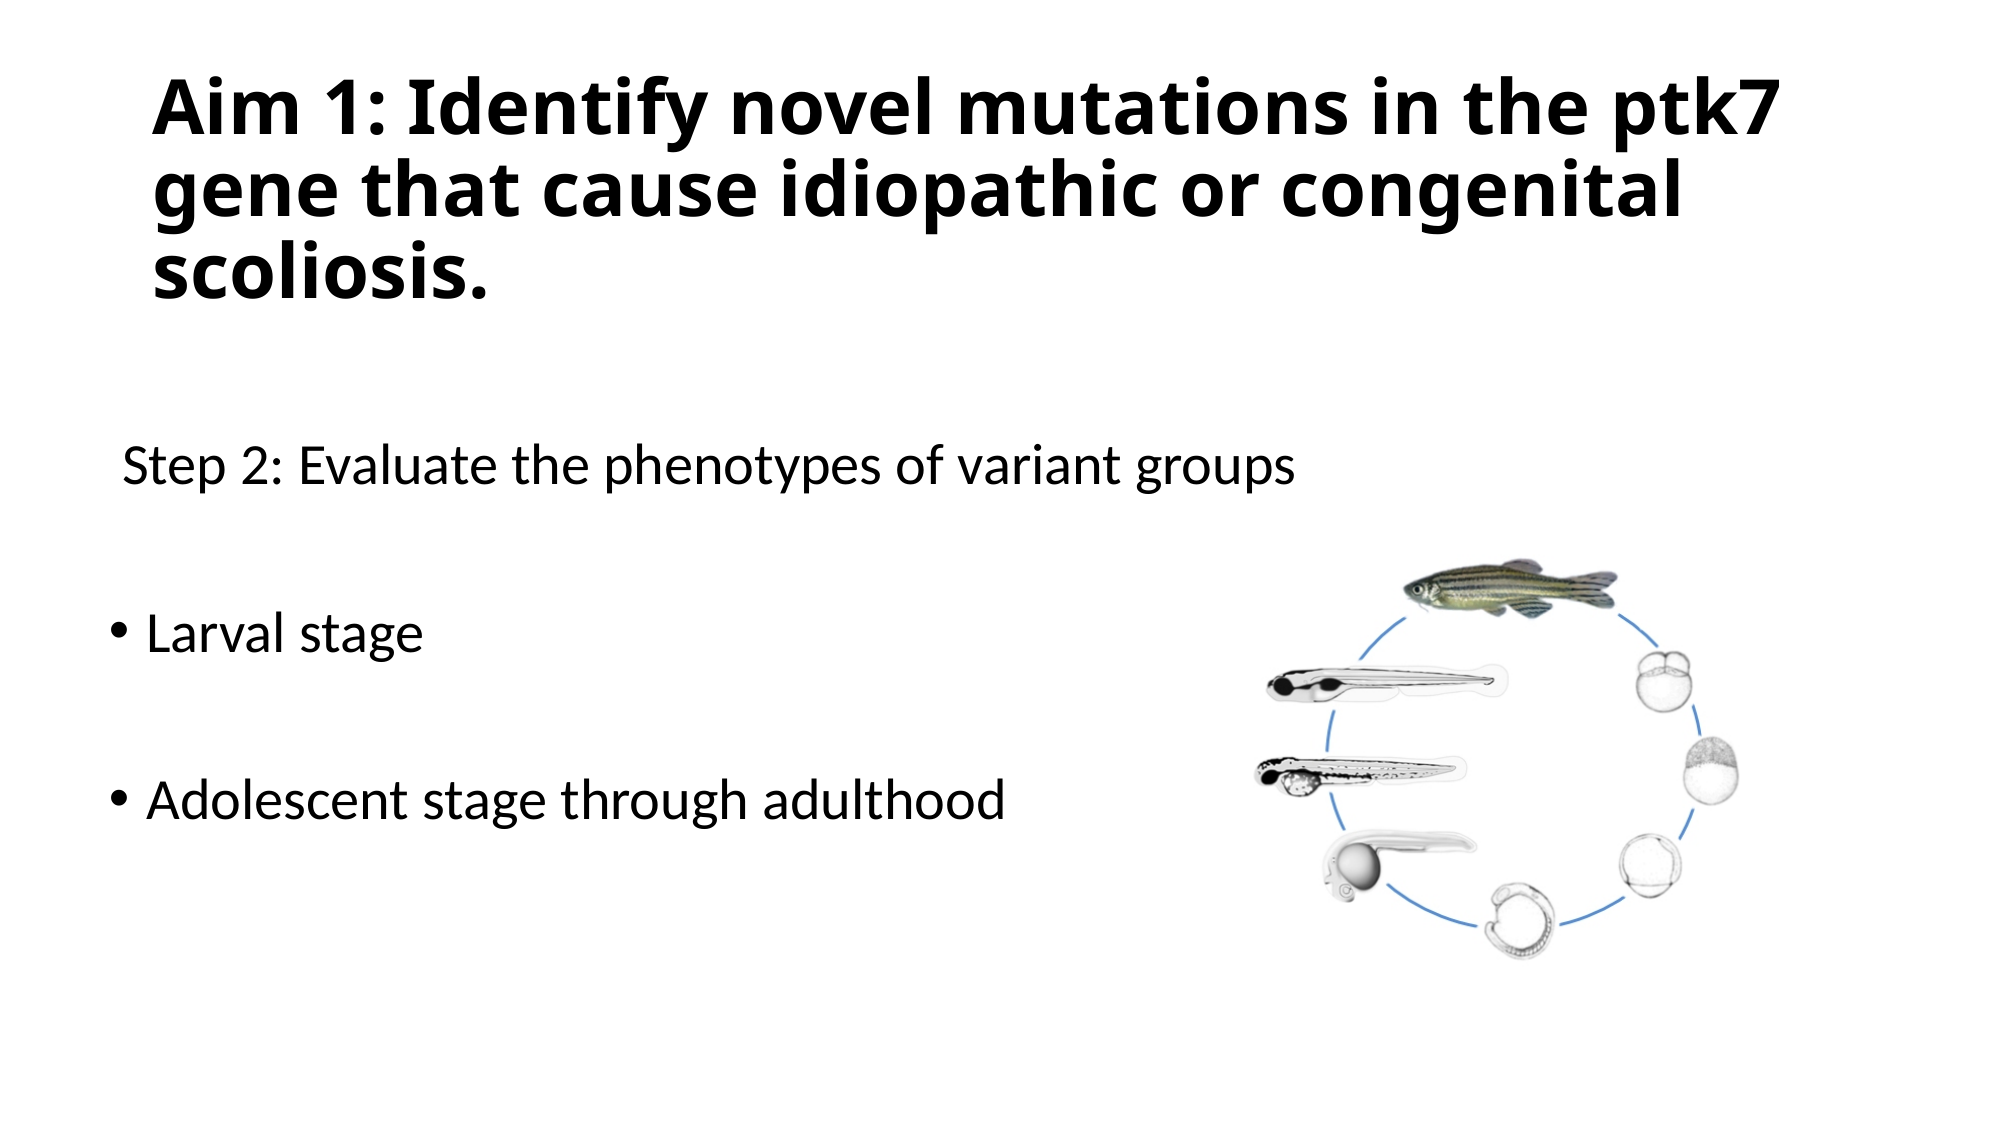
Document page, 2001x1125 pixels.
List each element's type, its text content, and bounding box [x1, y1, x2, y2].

title Aim 1: Identify novel mutations in the ptk7 gene that cause idiopathic or congenital scoliosis. [137, 59, 1863, 415]
picture [1213, 538, 1786, 987]
list Step 2: Evaluate the phenotypes of variant groups Larval stage Adolescent stage through adulthood [93, 426, 1333, 1044]
